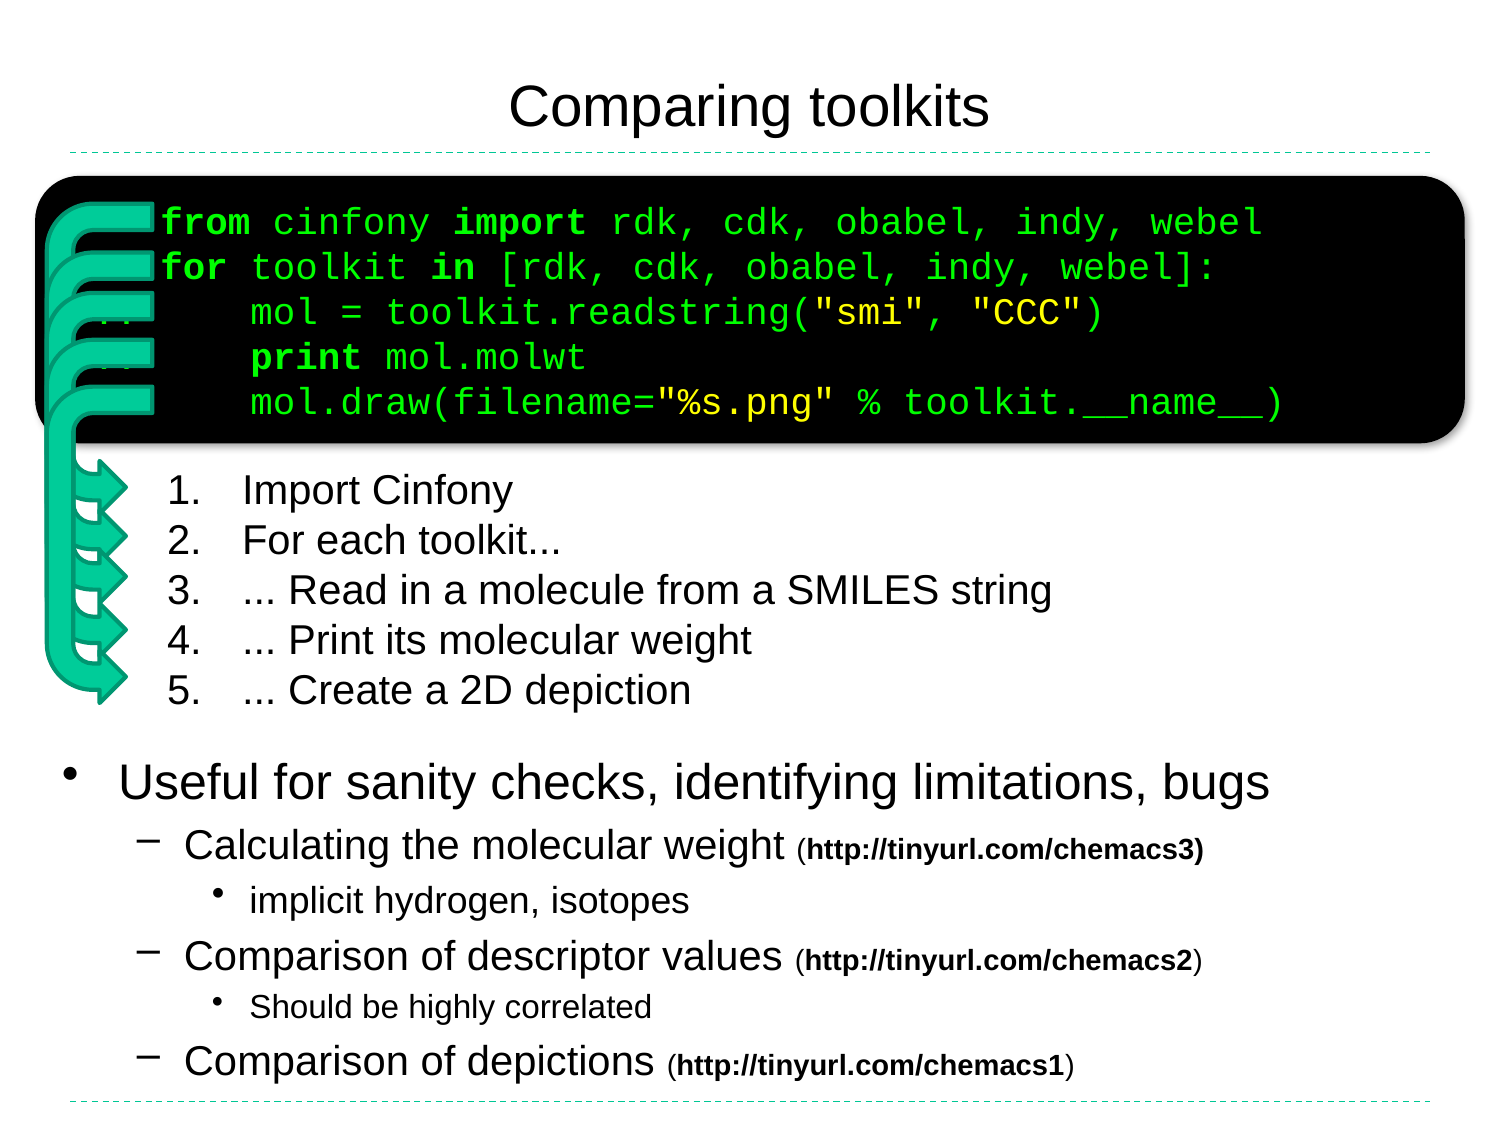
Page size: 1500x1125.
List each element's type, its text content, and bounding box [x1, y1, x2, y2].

text_box Import Cinfony For each toolkit... ... Read in a molecule from a SMILES string ... Print its molecular weight ... Create a 2D depiction [152, 455, 1465, 720]
text_box >>> from cinfony import rdk, cdk, obabel, indy, webel >>> for toolkit in [rdk, cdk, obabel, indy, webel]: ... mol = toolkit.readstring("smi", "CCC") ... print mol.molwt ... mol.draw(filename="%s.png" % toolkit.__name__) [70, 189, 1430, 430]
text_box [76, 548, 129, 603]
title Comparing toolkits [112, 52, 1388, 153]
text_box [44, 290, 155, 381]
list Useful for sanity checks, identifying limitations, bugs Calculating the molecular weight (http://tinyurl.com/chemacs3) implicit hydrogen, isotopes Comparison of descriptor values (http://tinyurl.com/chemacs2) Should be highly correlated Comparison of depictions (http://tinyurl.com/chemacs1) [46, 741, 1454, 1102]
text_box [44, 384, 155, 705]
text_box [76, 601, 129, 653]
text_box [44, 201, 155, 293]
text_box [76, 458, 129, 512]
text_box [44, 250, 155, 334]
text_box [31, 172, 1468, 447]
text_box [76, 507, 129, 556]
text_box [44, 337, 155, 427]
